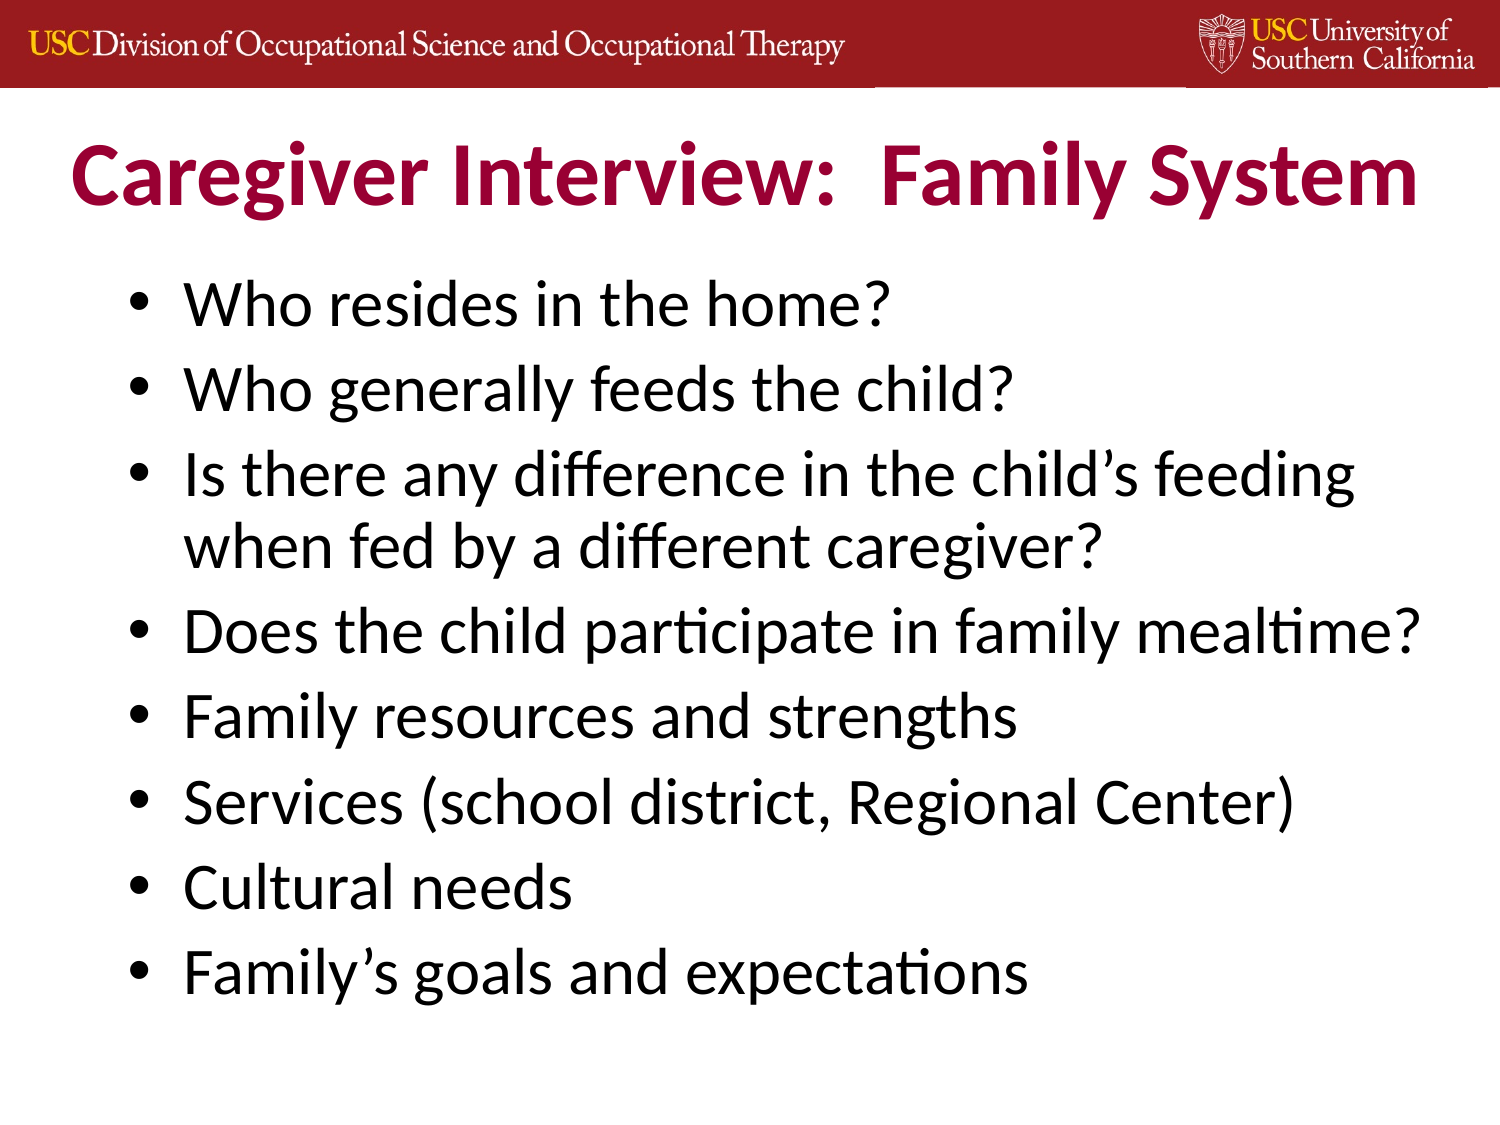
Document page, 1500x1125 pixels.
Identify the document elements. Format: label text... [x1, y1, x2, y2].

picture [1186, 0, 1488, 88]
title Caregiver Interview: Family System [47, 99, 1446, 237]
list Who resides in the home? Who generally feeds the child? Is there any difference in the child’s feeding when fed by a different caregiver? Does the child participate in family mealtime? Family resources and strengths Services (school district, Regional Center) Cultural needs Family’s goals and expectations [112, 260, 1463, 924]
picture [0, 0, 875, 88]
